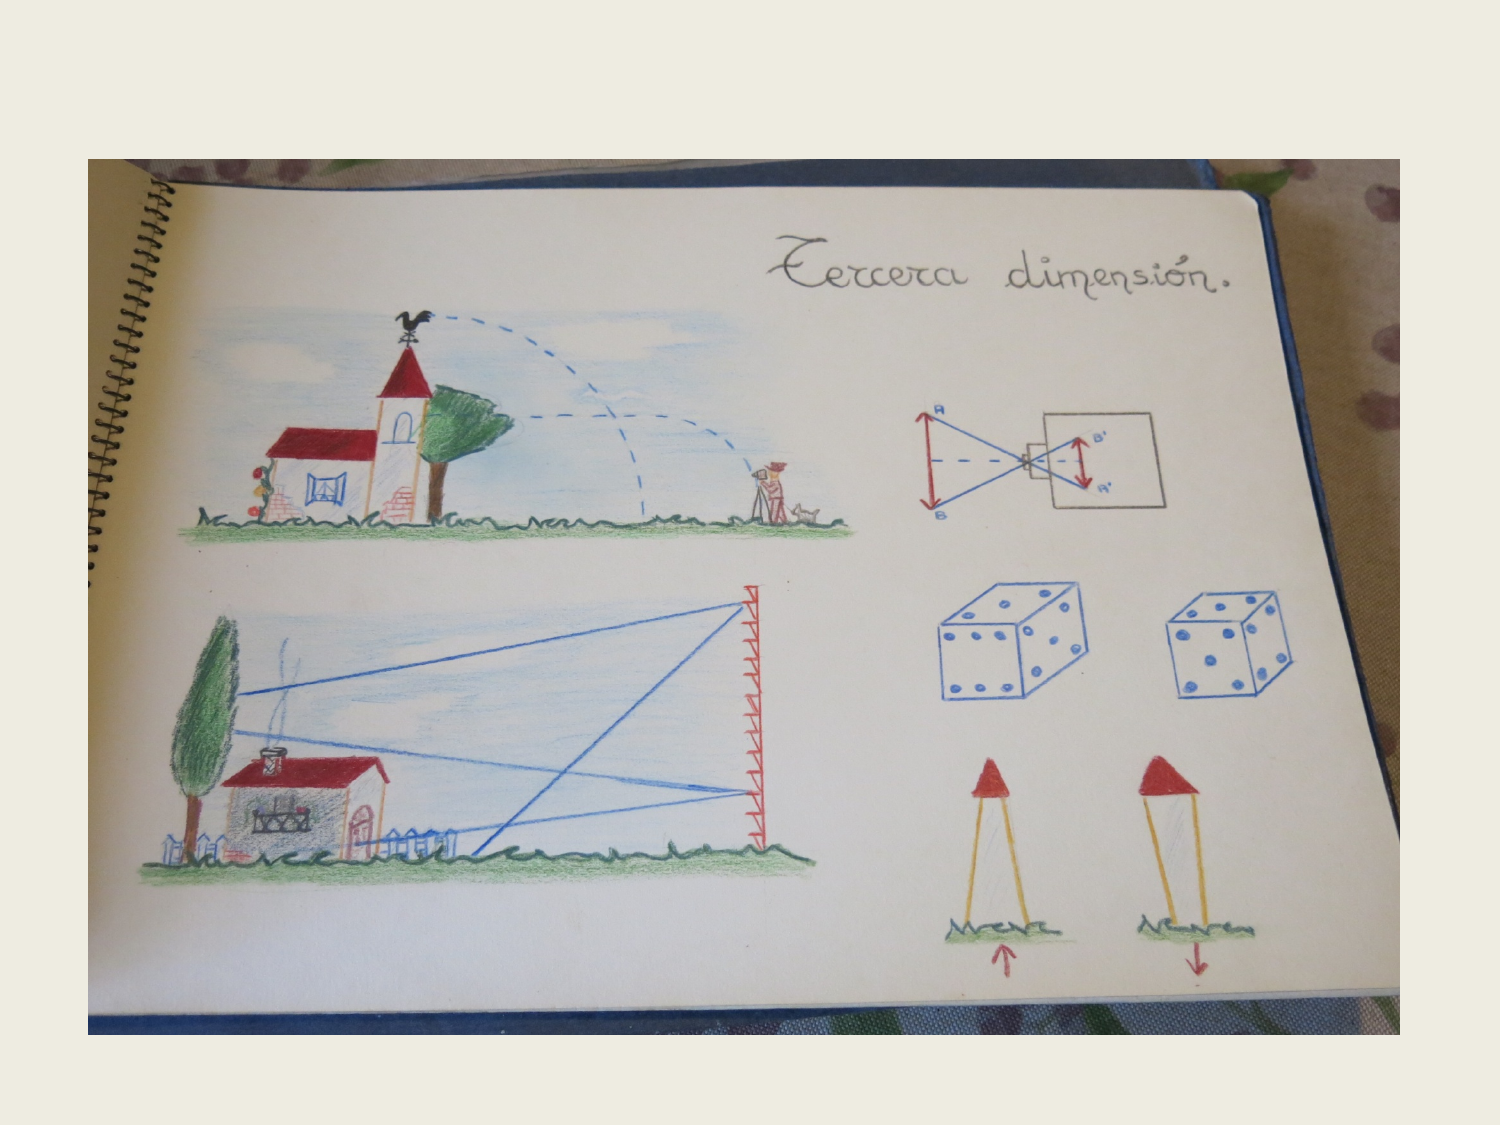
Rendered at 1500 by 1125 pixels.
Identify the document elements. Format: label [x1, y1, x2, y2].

list [88, 159, 1400, 1036]
